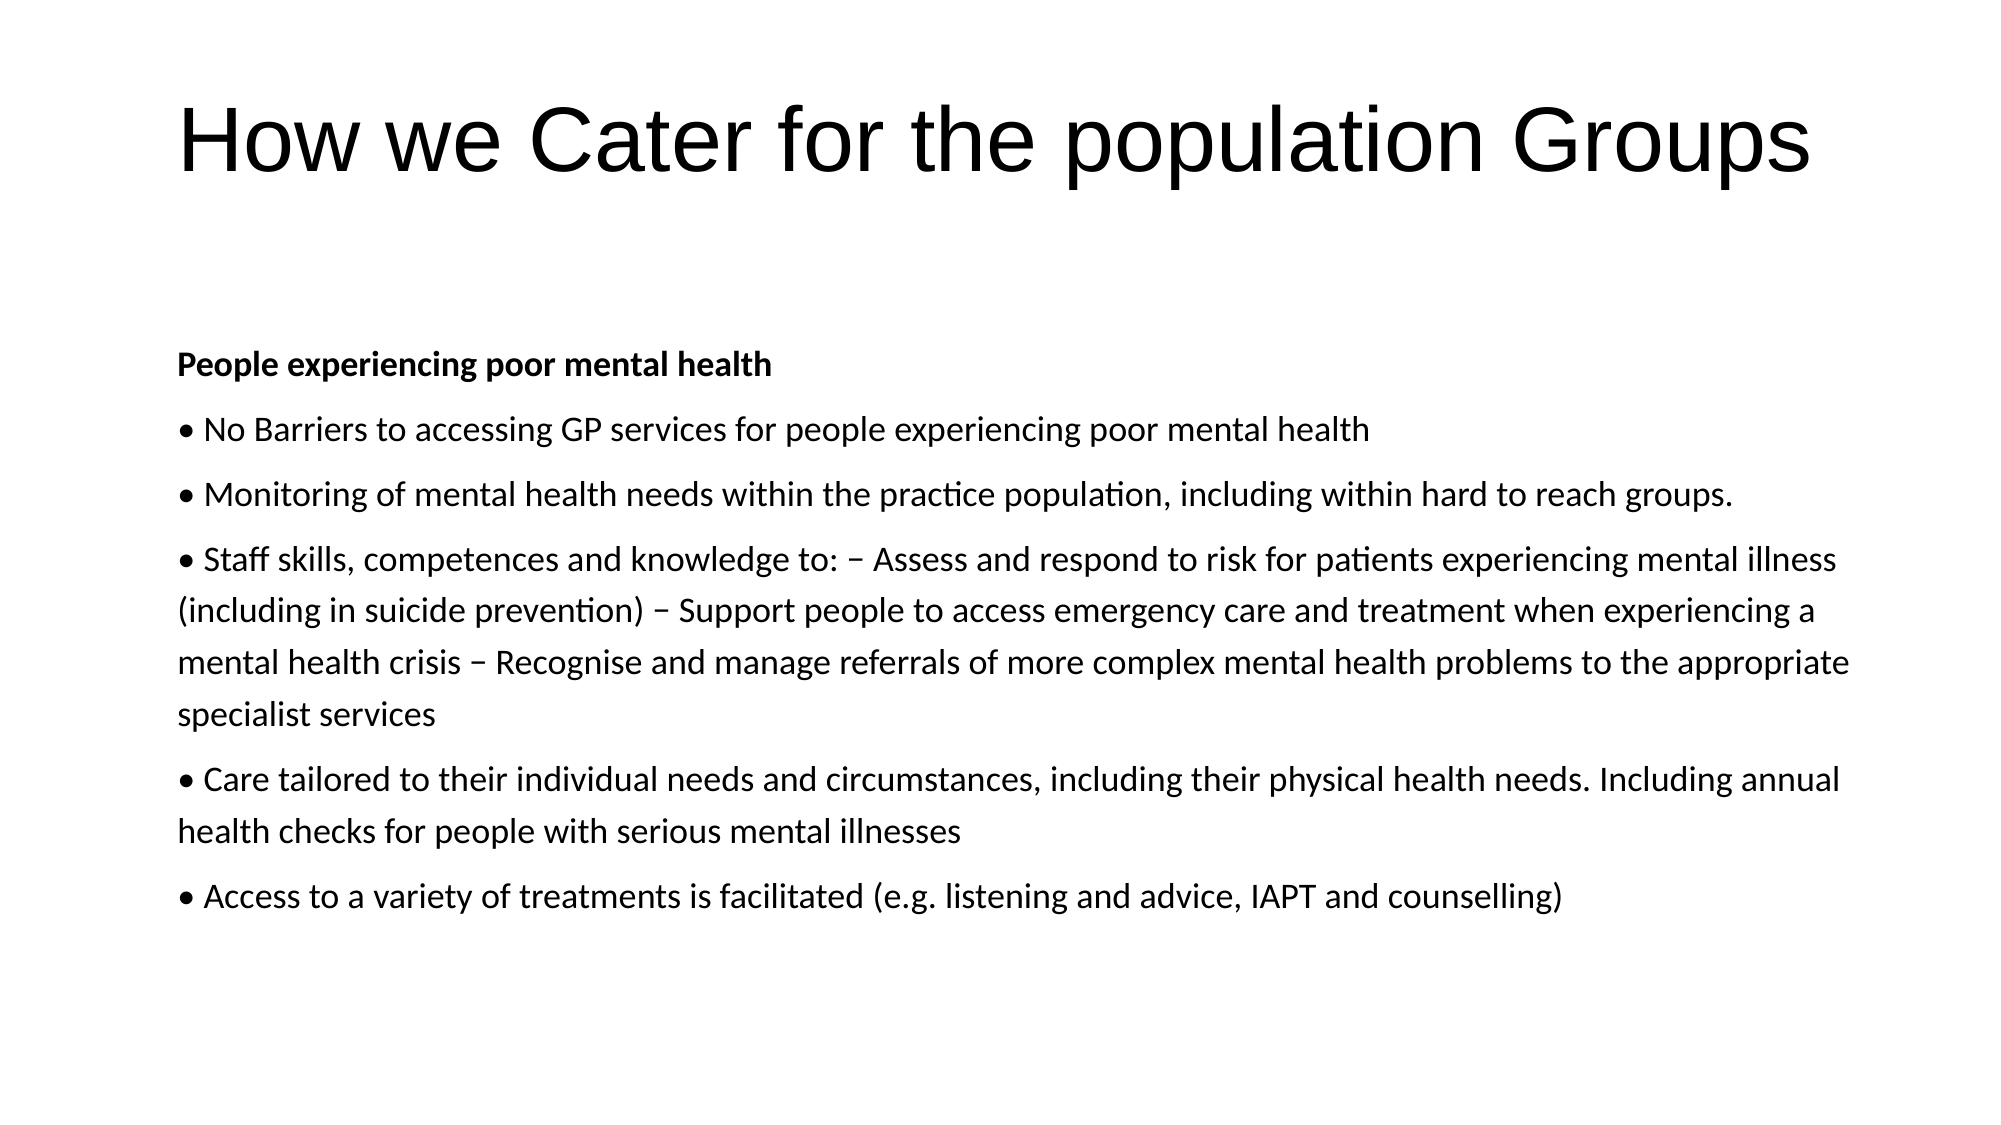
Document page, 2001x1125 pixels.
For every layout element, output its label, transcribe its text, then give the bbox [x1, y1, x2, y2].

text_box How we Cater for the population Groups [162, 84, 1888, 303]
text_box People experiencing poor mental health • No Barriers to accessing GP services for people experiencing poor mental health • Monitoring of mental health needs within the practice population, including within hard to reach groups. • Staff skills, competences and knowledge to: − Assess and respond to risk for patients experiencing mental illness (including in suicide prevention) − Support people to access emergency care and treatment when experiencing a mental health crisis − Recognise and manage referrals of more complex mental health problems to the appropriate specialist services • Care tailored to their individual needs and circumstances, including their physical health needs. Including annual health checks for people with serious mental illnesses • Access to a variety of treatments is facilitated (e.g. listening and advice, IAPT and counselling) [162, 324, 1888, 925]
